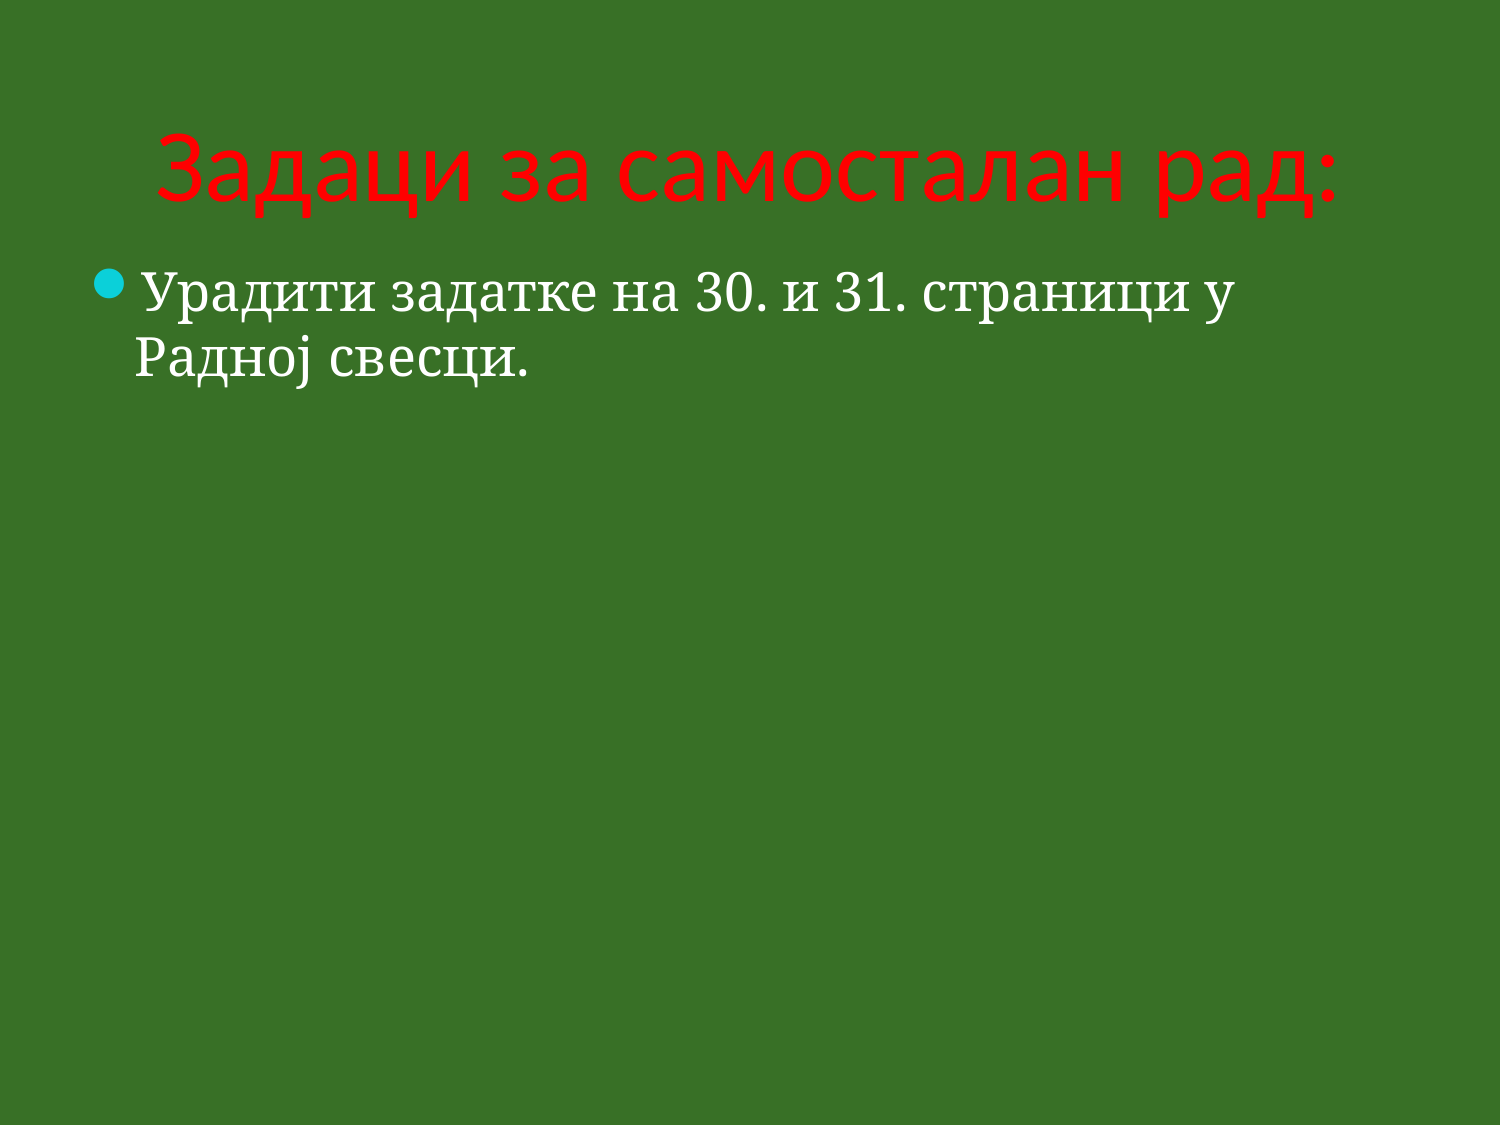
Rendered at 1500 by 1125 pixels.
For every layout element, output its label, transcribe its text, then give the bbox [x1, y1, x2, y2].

title Задаци за самосталан рад: [75, 75, 1425, 222]
list Урадити задатке на 30. и 31. страници у Pадној свесци. [75, 249, 1425, 970]
